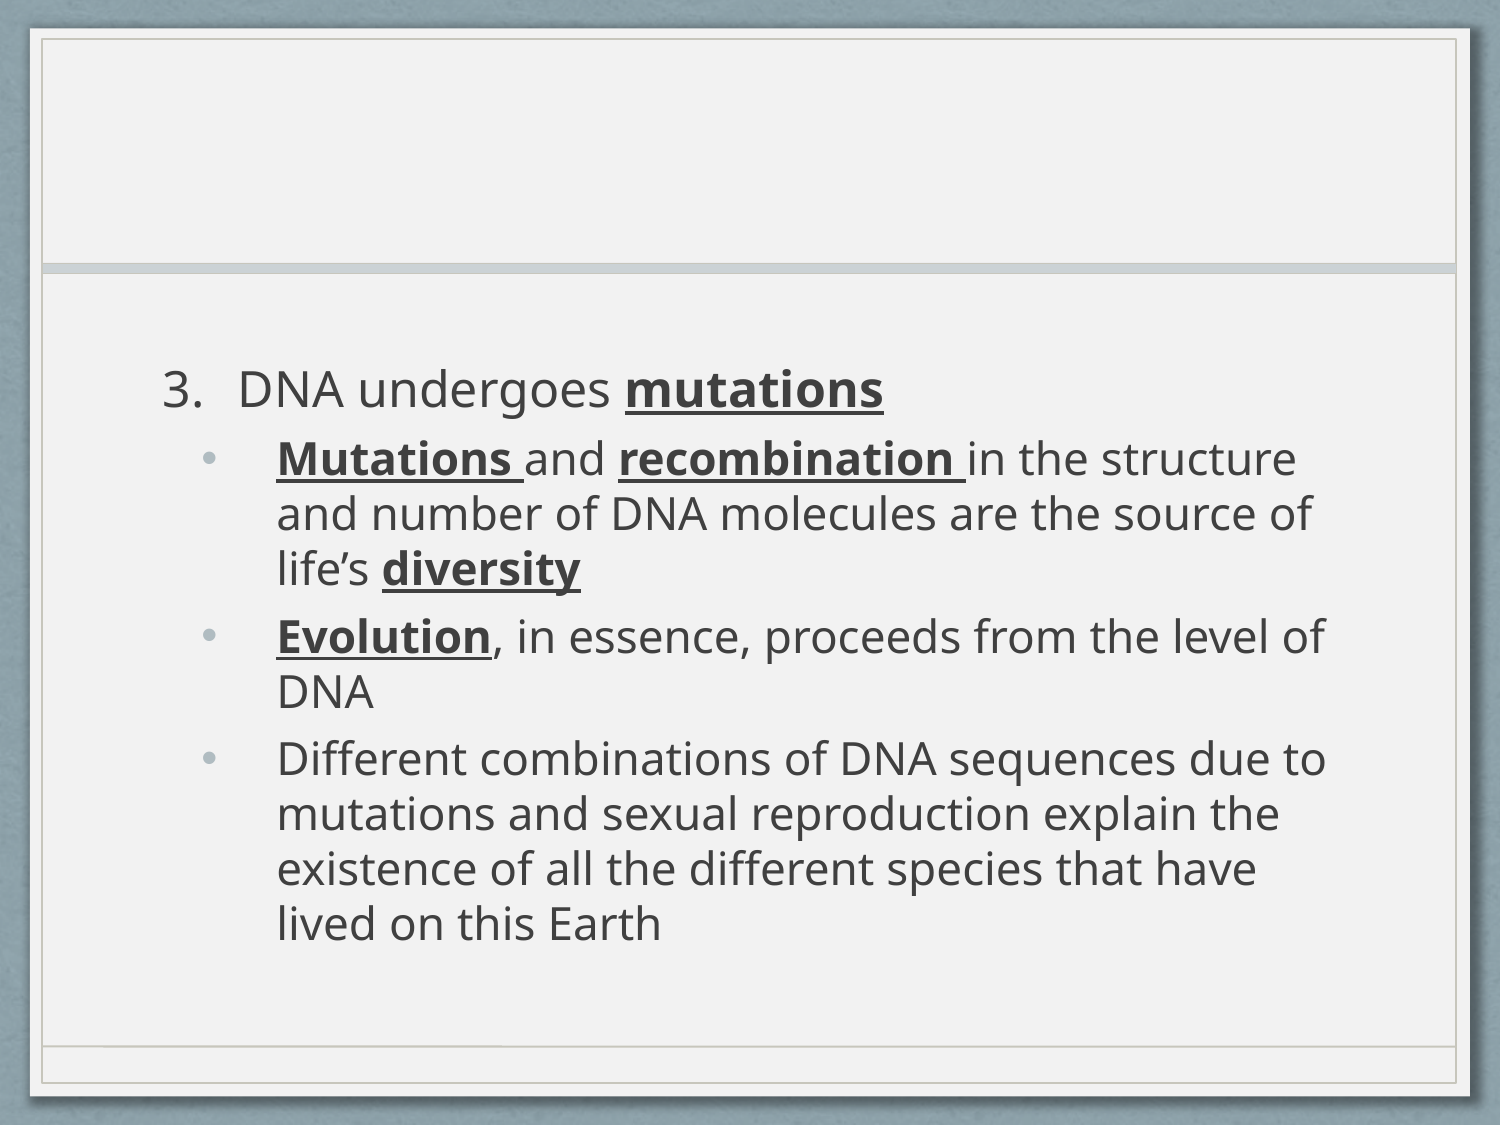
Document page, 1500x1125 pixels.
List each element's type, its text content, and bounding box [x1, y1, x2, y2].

list DNA undergoes mutations Mutations and recombination in the structure and number of DNA molecules are the source of life’s diversity Evolution, in essence, proceeds from the level of DNA Different combinations of DNA sequences due to mutations and sexual reproduction explain the existence of all the different species that have lived on this Earth [147, 350, 1353, 995]
